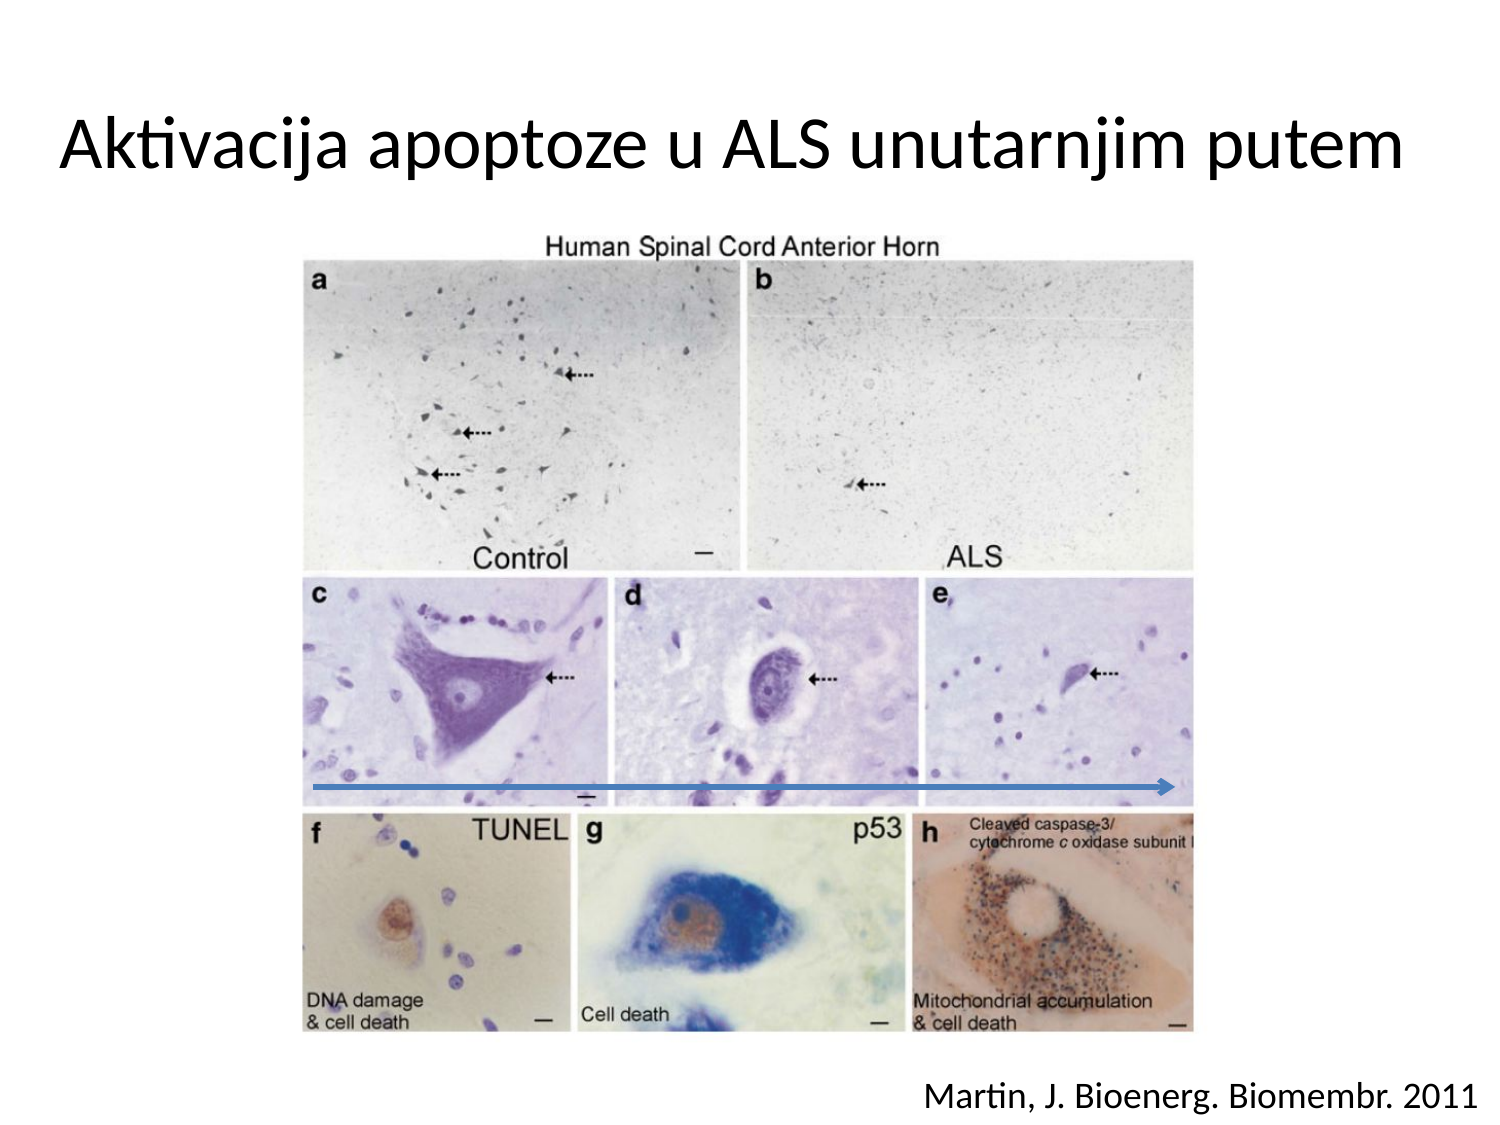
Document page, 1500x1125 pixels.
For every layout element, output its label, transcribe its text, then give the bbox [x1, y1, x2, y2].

text_box Martin, J. Bioenerg. Biomembr. 2011 [908, 1063, 1495, 1124]
title Aktivacija apoptoze u ALS unutarnjim putem [41, 45, 1425, 233]
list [285, 219, 1211, 1045]
